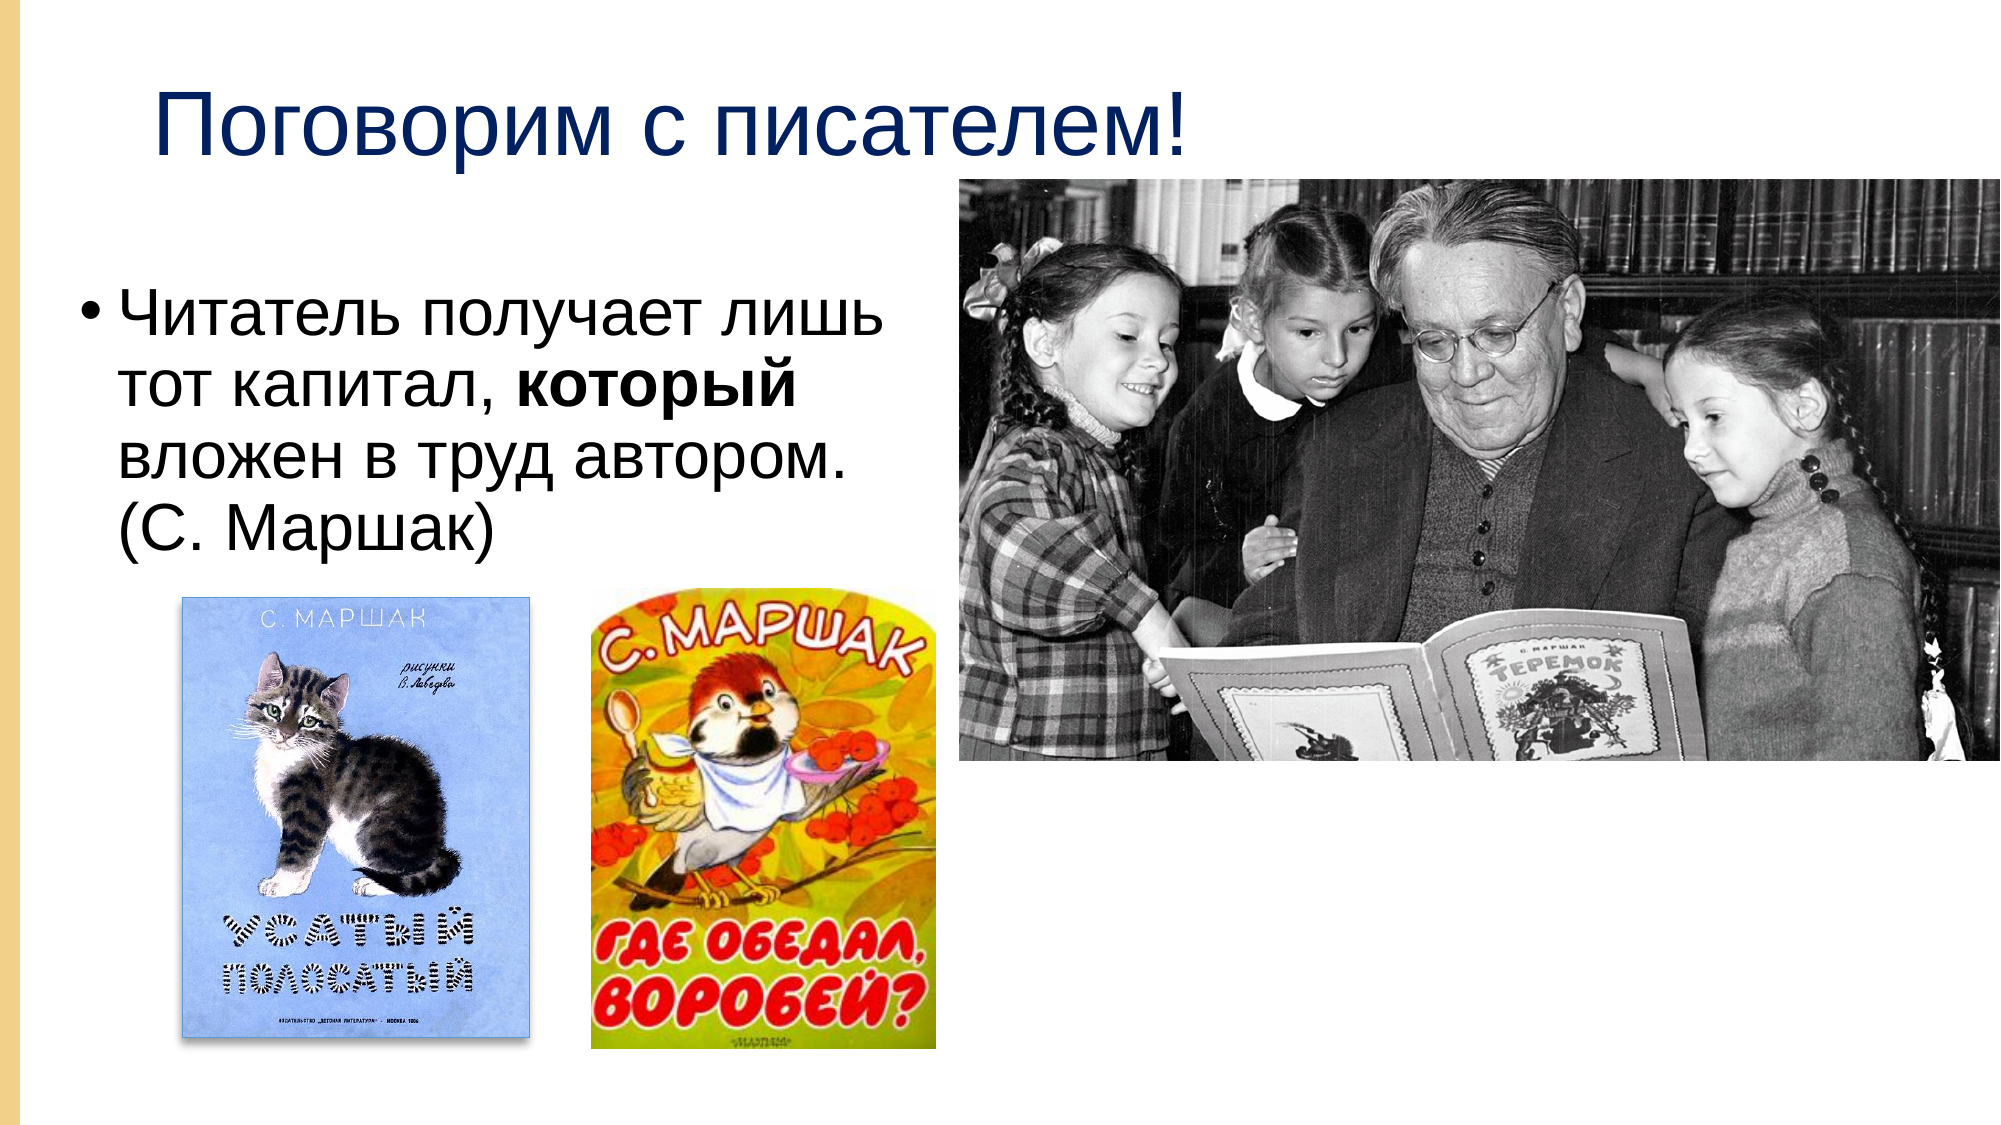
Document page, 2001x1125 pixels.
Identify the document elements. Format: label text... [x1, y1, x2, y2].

list Читатель получает лишь тот капитал, который вложен в труд автором. (С. Маршак) [64, 269, 915, 675]
picture [182, 597, 530, 1038]
title Поговорим с писателем! [137, 59, 1863, 191]
picture [591, 588, 936, 1049]
picture [959, 179, 2000, 761]
